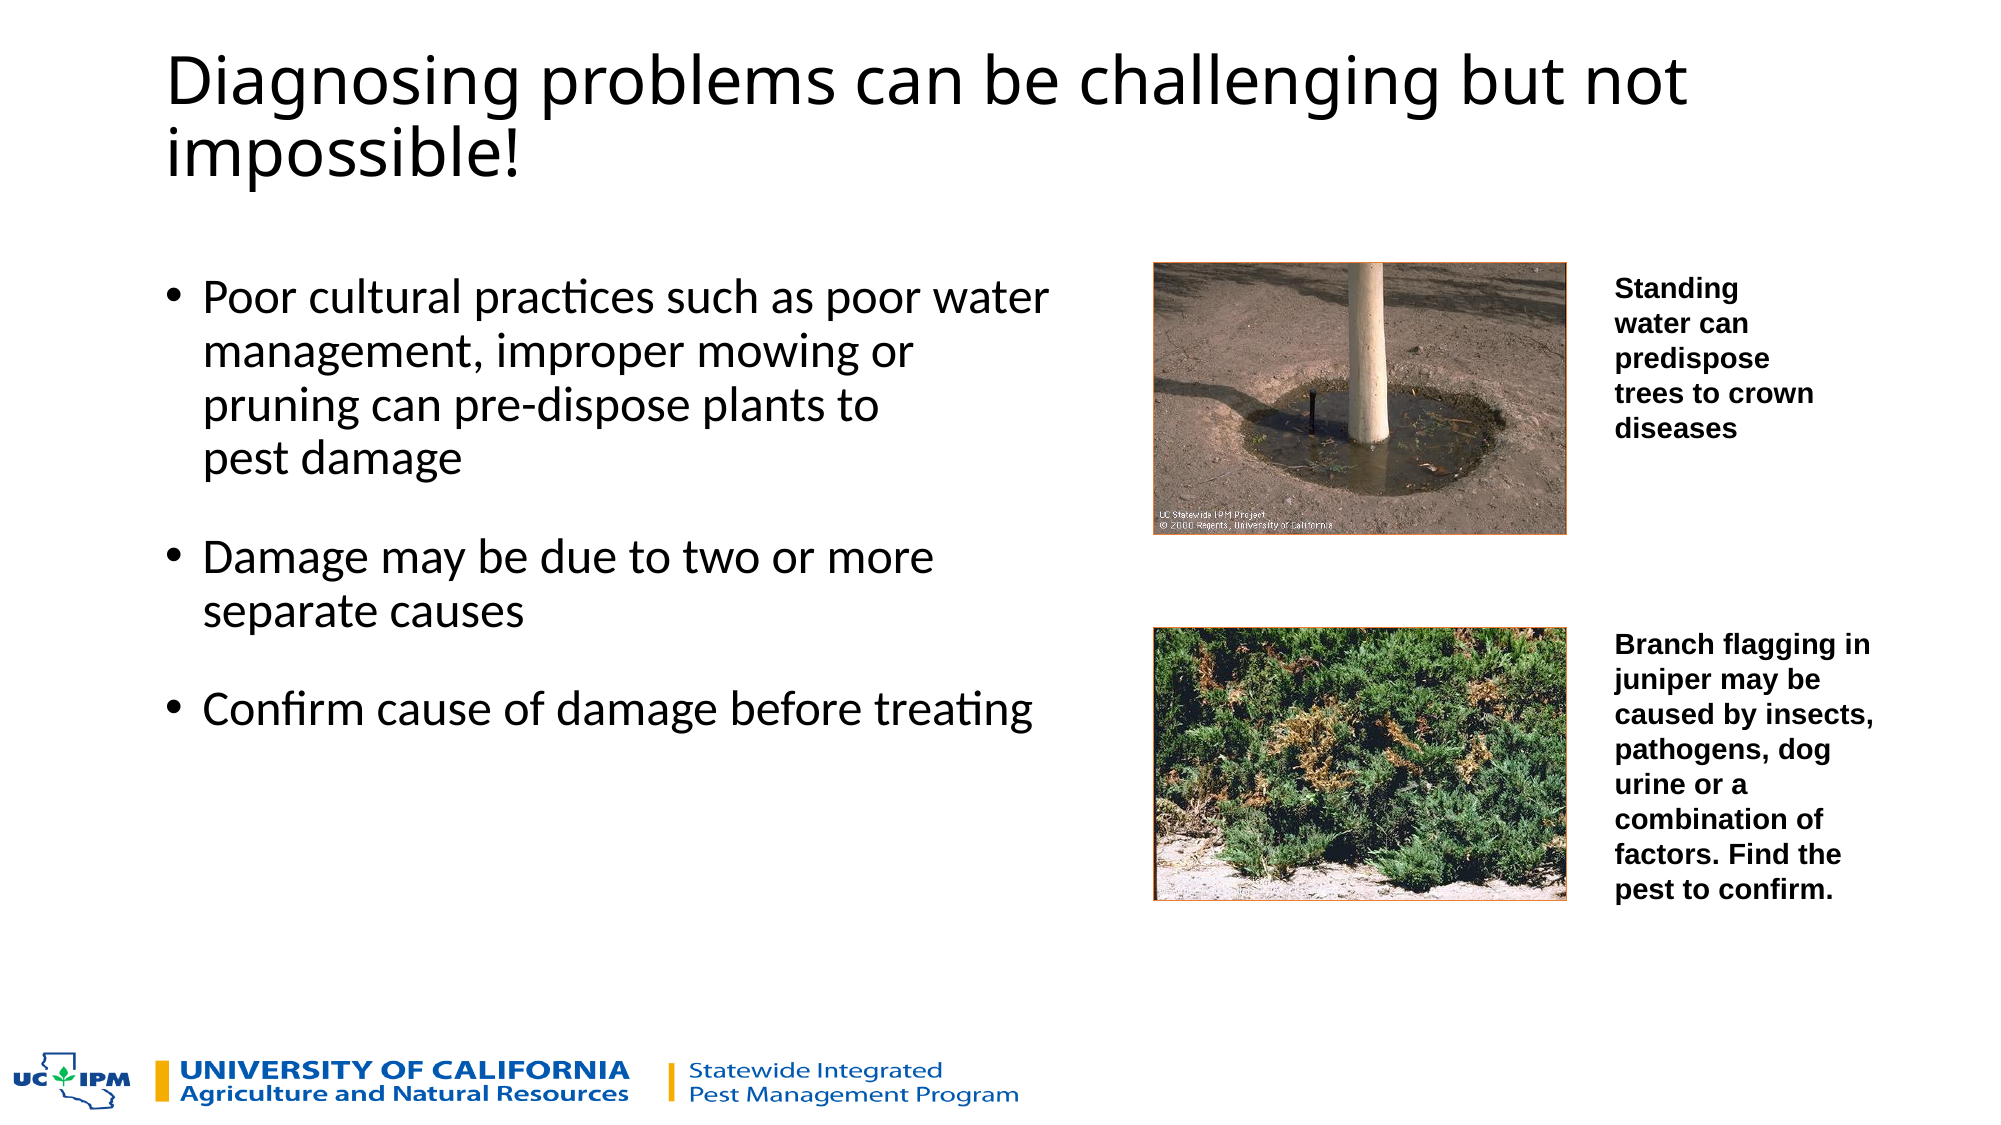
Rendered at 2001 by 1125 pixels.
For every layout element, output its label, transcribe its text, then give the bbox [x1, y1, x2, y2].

picture [0, 1037, 1036, 1125]
text_box Standing water can predispose trees to crown diseases [1599, 262, 1838, 452]
list Poor cultural practices such as poor water management, improper mowing or pruning can pre-dispose plants to pest damage Damage may be due to two or more separate causes Confirm cause of damage before treating [150, 262, 1075, 985]
picture [1153, 627, 1566, 900]
picture [1153, 262, 1566, 534]
title Diagnosing problems can be challenging but not impossible! [150, 24, 1850, 213]
text_box Branch flagging in juniper may be caused by insects, pathogens, dog urine or a combination of factors. Find the pest to confirm. [1599, 618, 1913, 913]
